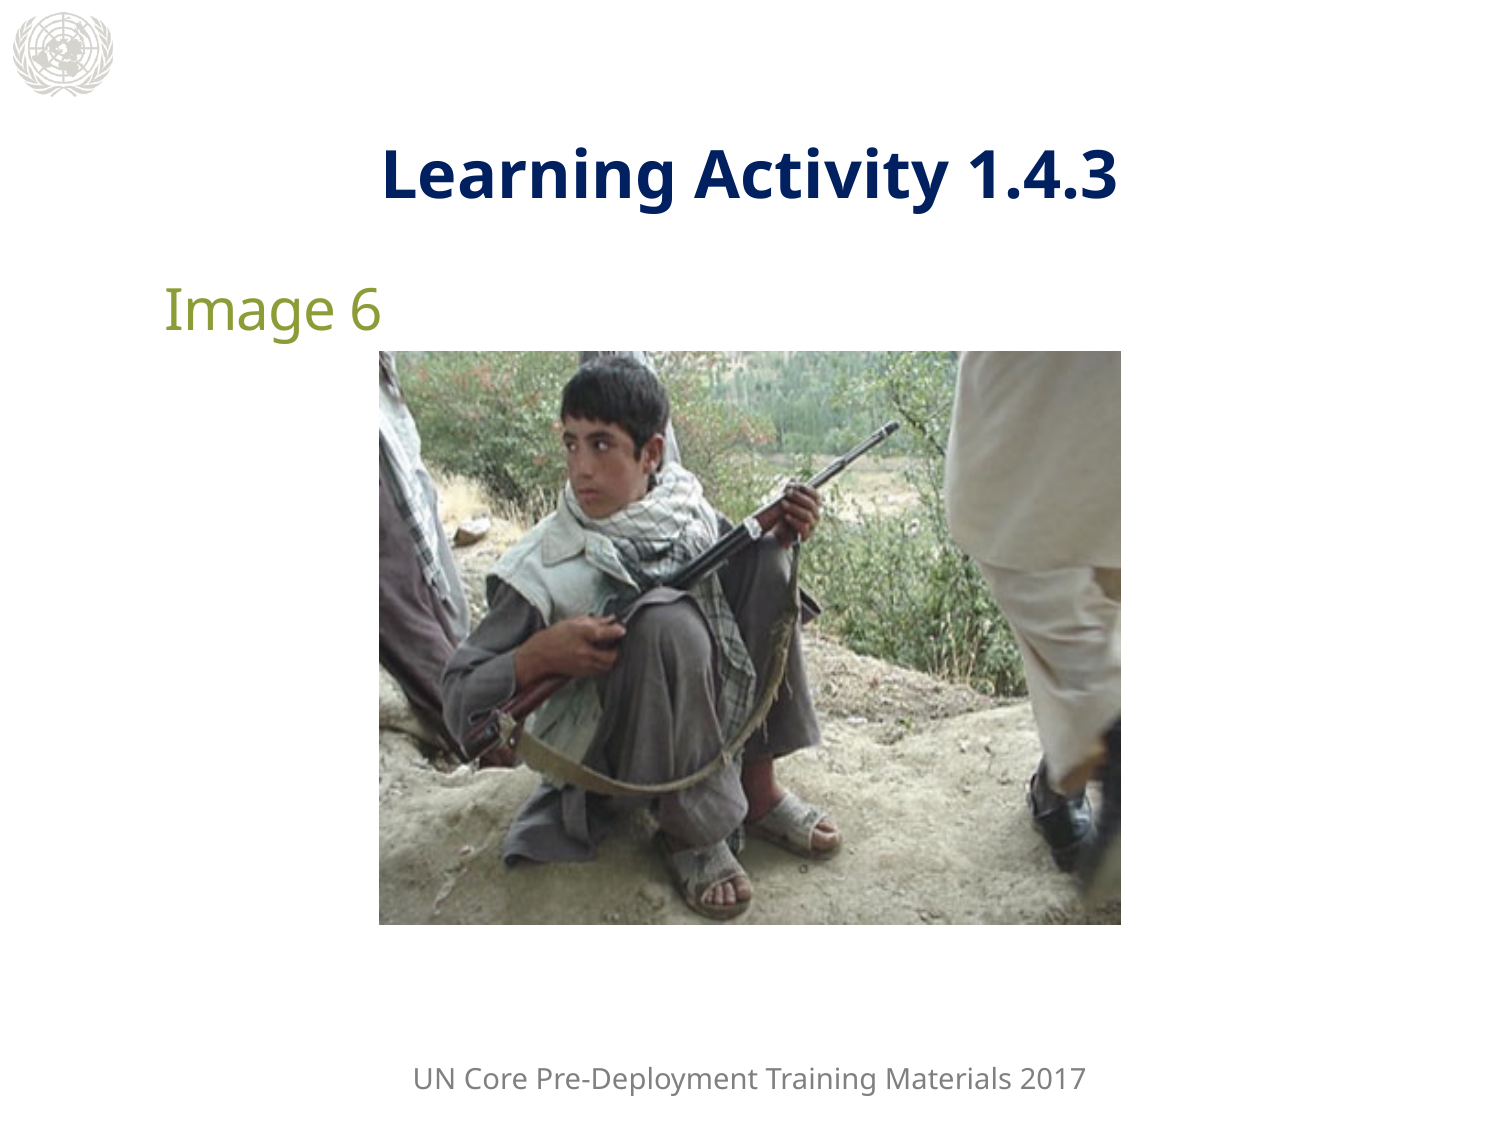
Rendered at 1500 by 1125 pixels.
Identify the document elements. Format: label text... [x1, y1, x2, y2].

picture [13, 12, 113, 97]
text_box Image 6 [149, 169, 1363, 350]
picture [378, 350, 1121, 925]
text_box UN Core Pre-Deployment Training Materials 2017 [350, 1052, 1150, 1103]
text_box Learning Activity 1.4.3 [112, 112, 1388, 1088]
